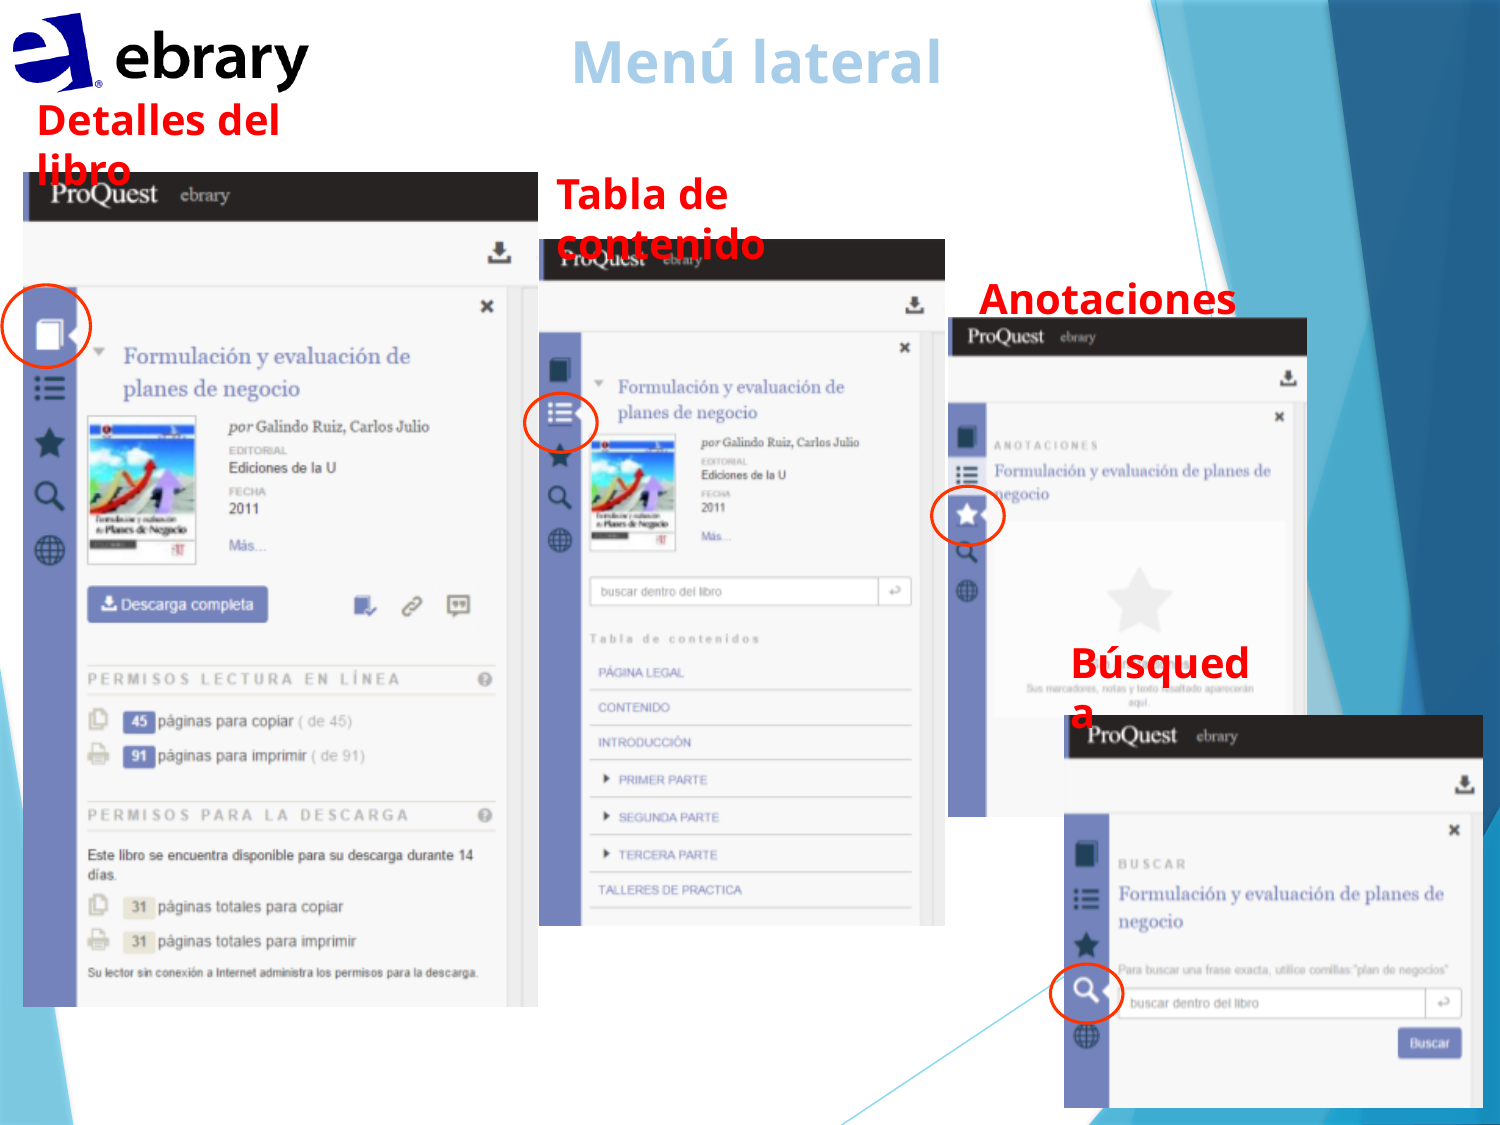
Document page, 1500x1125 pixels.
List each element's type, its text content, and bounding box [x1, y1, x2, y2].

picture [948, 317, 1483, 1109]
text_box Anotaciones [964, 255, 1371, 340]
text_box Detalles del libro [22, 101, 389, 172]
picture [0, 9, 319, 103]
text_box [1048, 972, 1059, 1015]
picture [23, 172, 945, 1008]
text_box Menú lateral [555, 17, 1113, 102]
text_box [0, 292, 18, 360]
text_box Tabla de contenido [542, 175, 948, 242]
